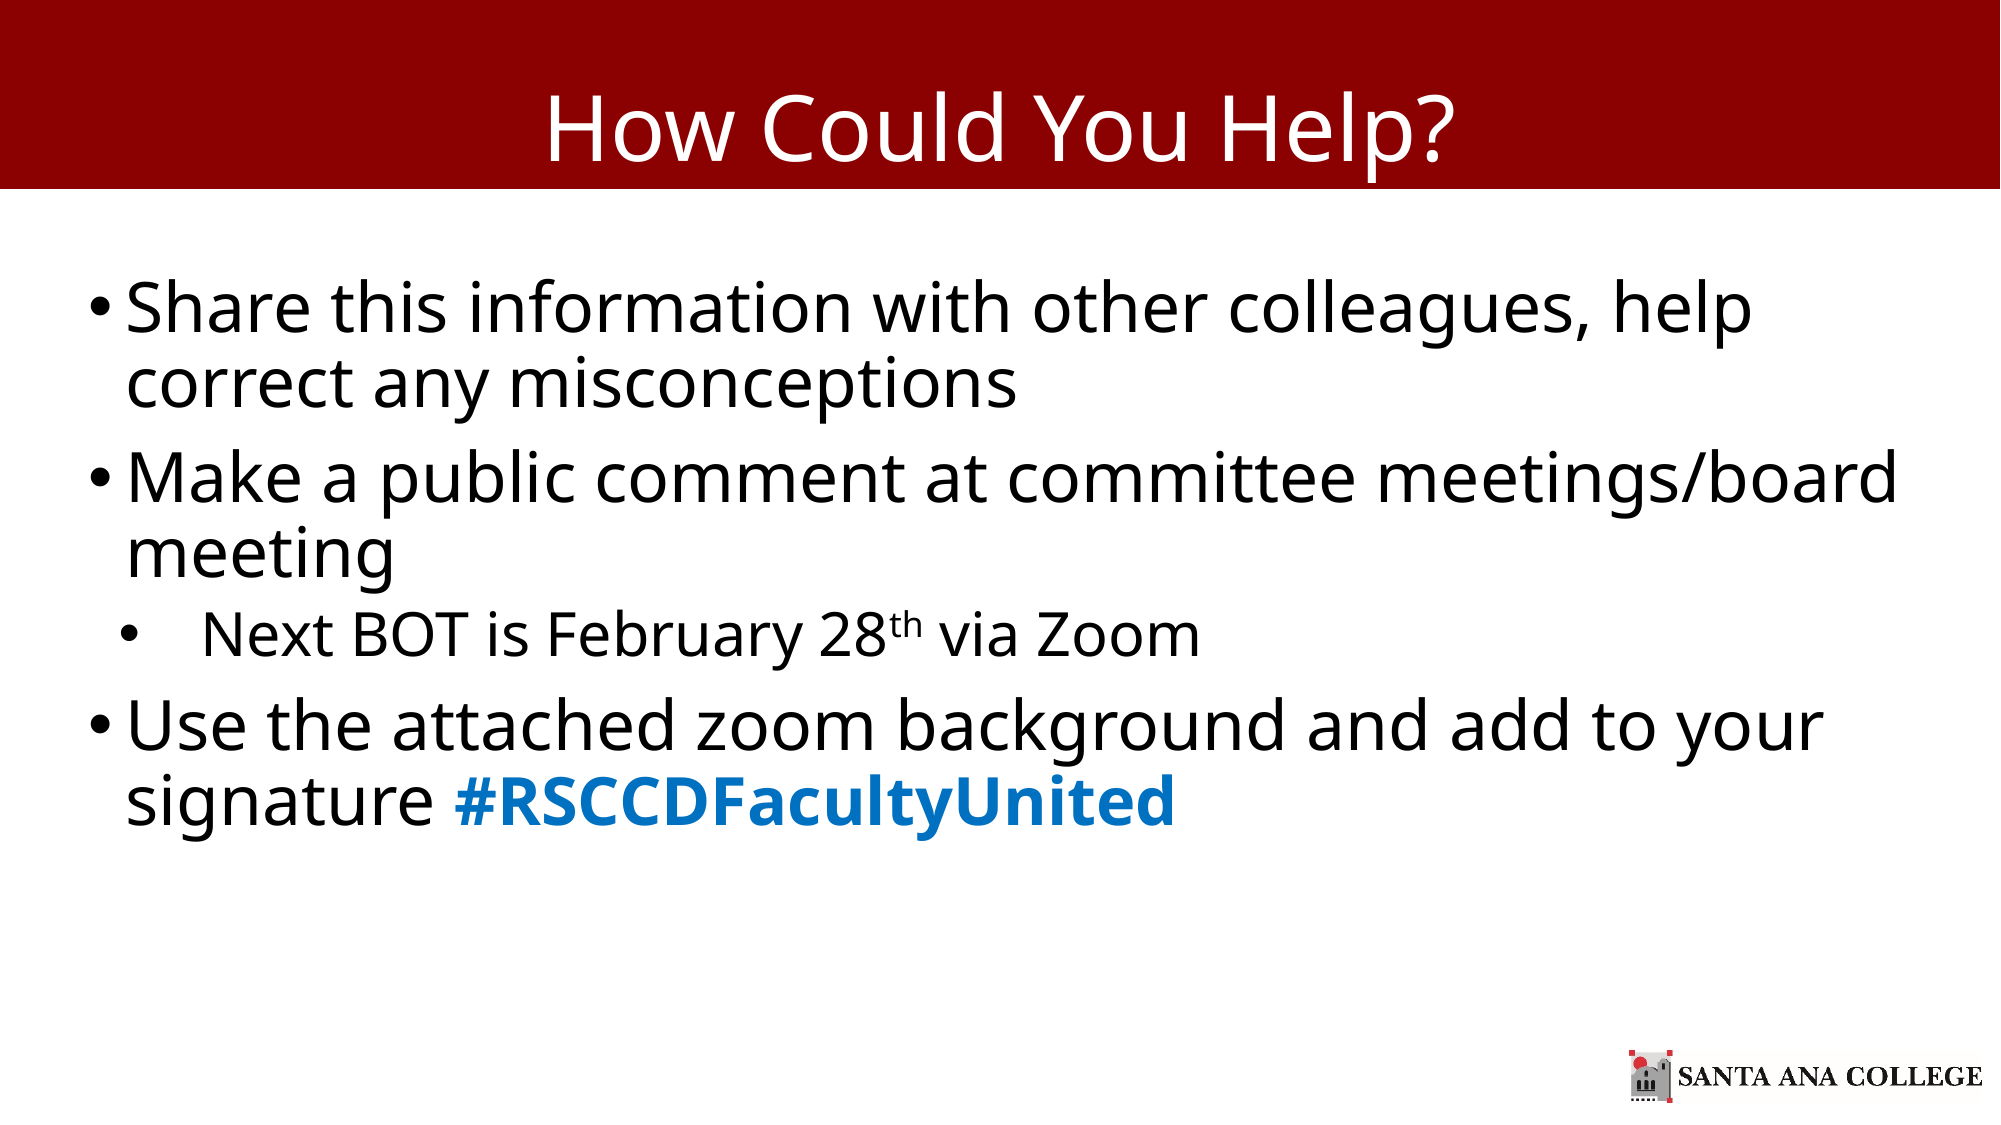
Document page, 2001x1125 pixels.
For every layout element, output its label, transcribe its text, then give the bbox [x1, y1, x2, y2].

title How Could You Help? [0, 0, 2000, 189]
text_box Share this information with other colleagues, help correct any misconceptions Make a public comment at committee meetings/board meeting Next BOT is February 28th via Zoom Use the attached zoom background and add to your signature #RSCCDFacultyUnited [68, 252, 1932, 1000]
picture [1629, 1050, 1982, 1103]
